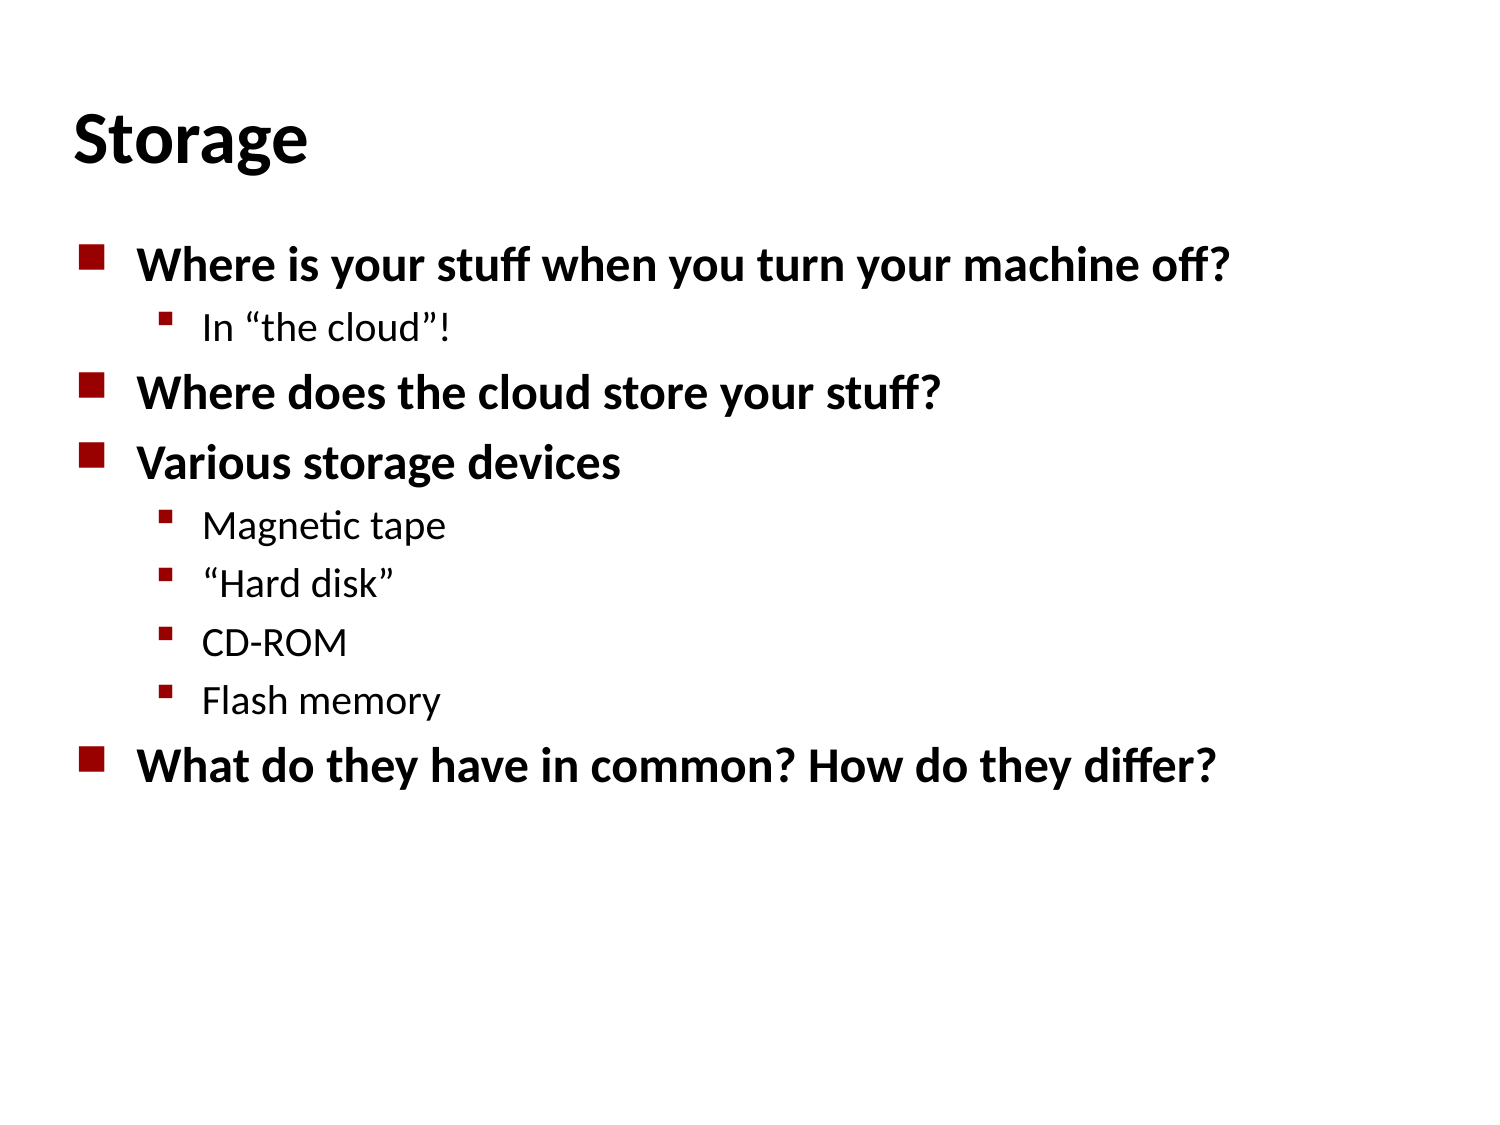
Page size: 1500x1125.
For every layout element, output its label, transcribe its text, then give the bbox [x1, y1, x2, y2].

list Where is your stuff when you turn your machine off? In “the cloud”! Where does the cloud store your stuff? Various storage devices Magnetic tape “Hard disk” CD-ROM Flash memory What do they have in common? How do they differ? [64, 223, 1361, 1040]
title Storage [58, 71, 1305, 197]
